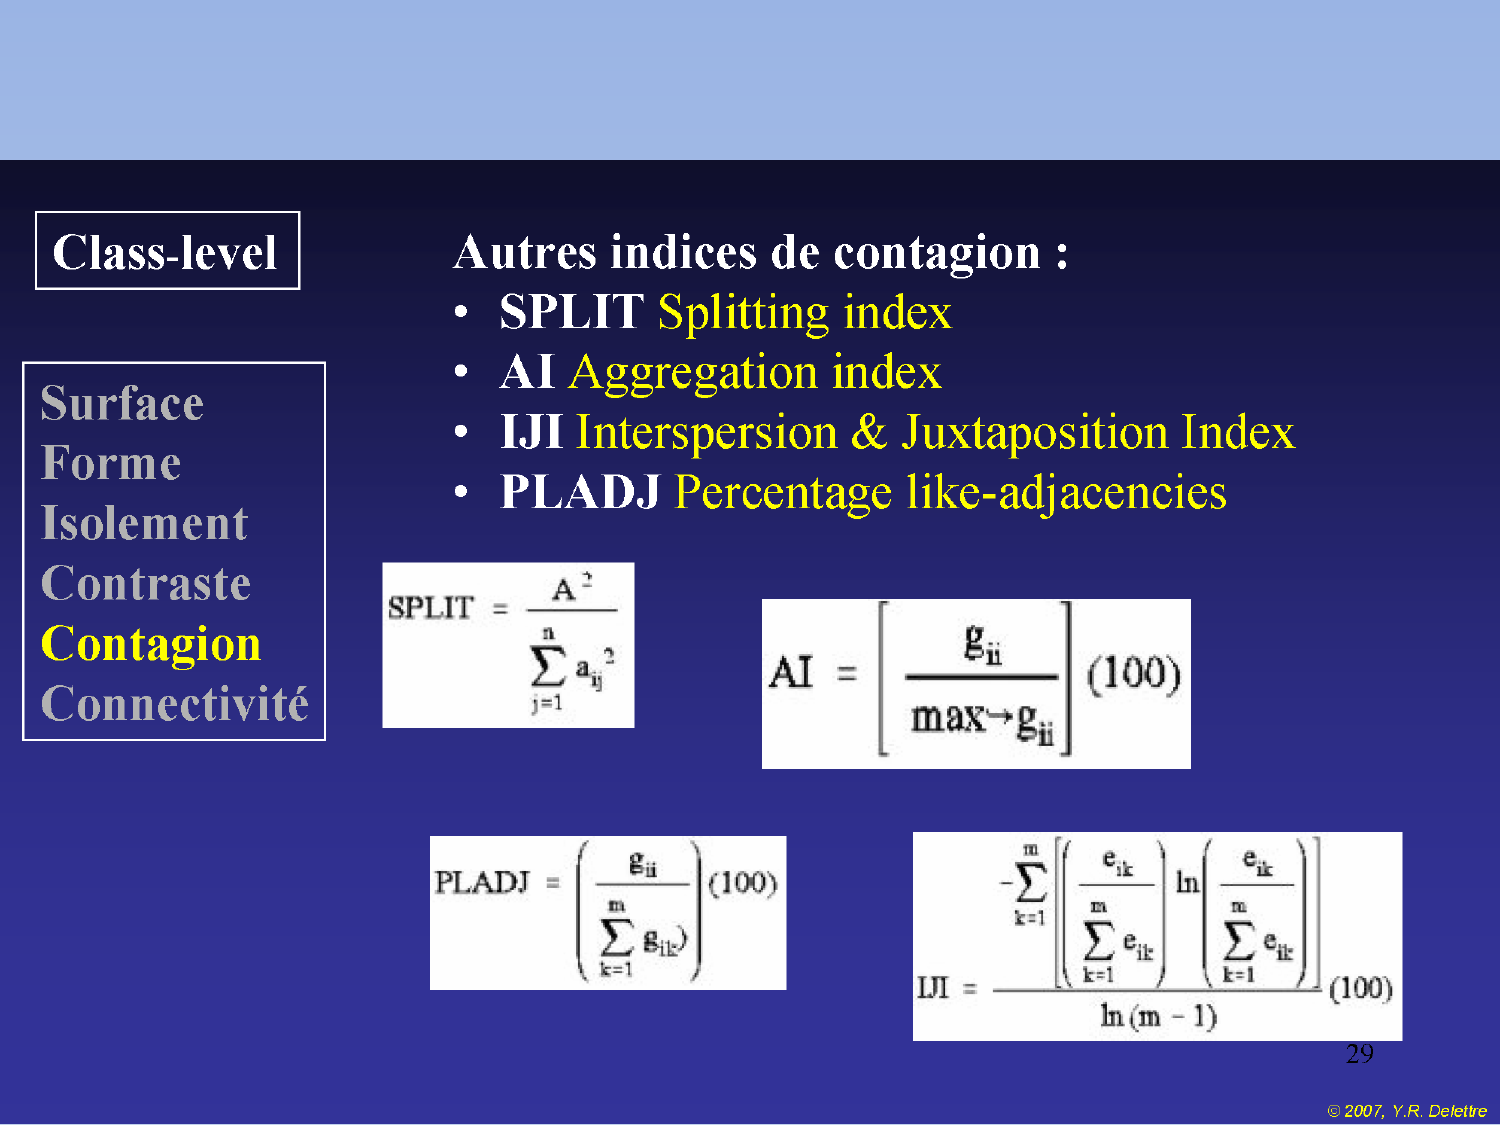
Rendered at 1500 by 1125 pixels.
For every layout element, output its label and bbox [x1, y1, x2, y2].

picture [0, 160, 1500, 1124]
